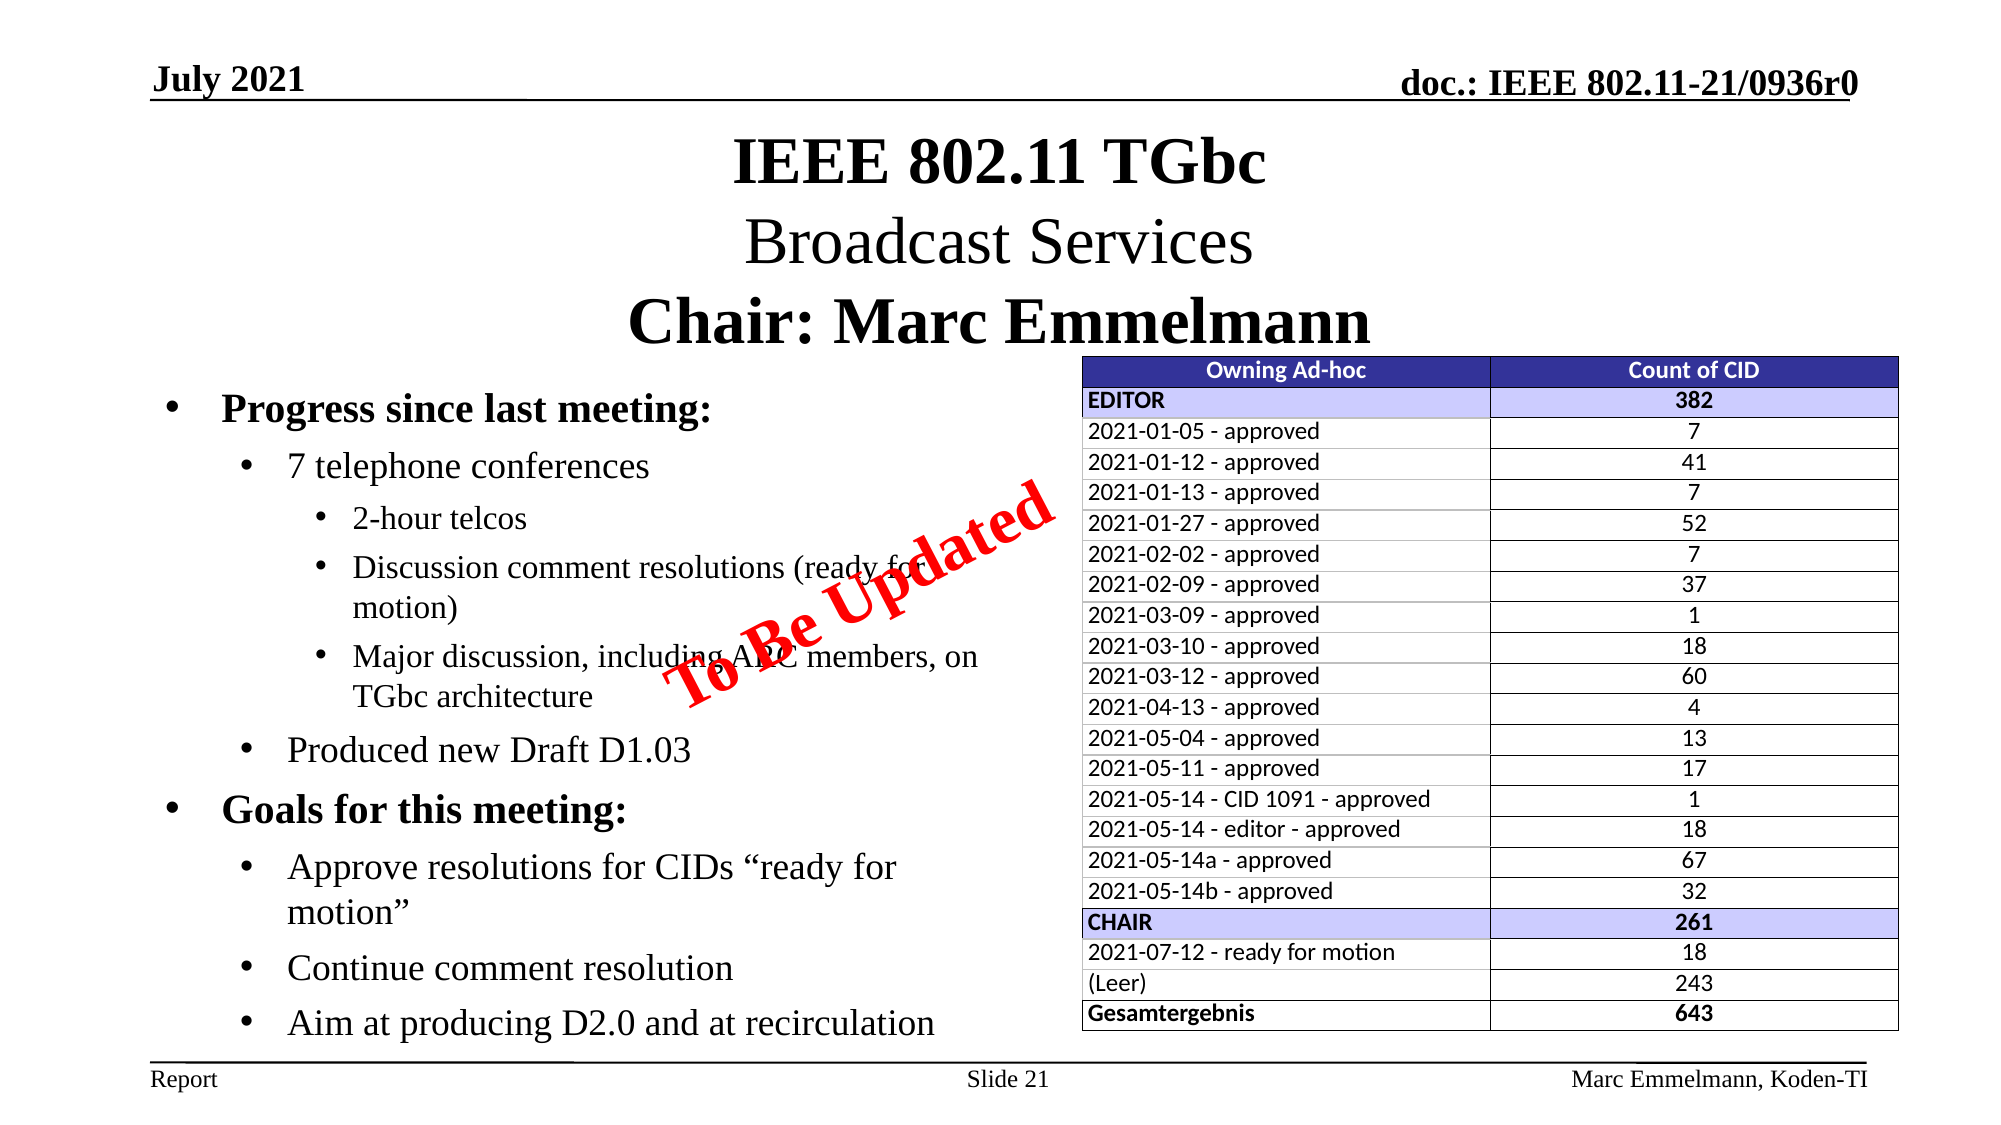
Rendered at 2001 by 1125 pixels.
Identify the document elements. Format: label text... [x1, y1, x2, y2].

table_cell 2021-05-14 - editor - approved [1083, 817, 1490, 846]
table_cell 2021-03-10 - approved [1083, 633, 1490, 662]
table_cell 67 [1491, 848, 1898, 877]
table_cell 7 [1491, 480, 1898, 509]
table_cell Gesamtergebnis [1083, 1001, 1490, 1030]
table_cell 18 [1491, 939, 1898, 969]
table_cell 52 [1491, 510, 1898, 540]
table_cell 2021-01-27 - approved [1083, 511, 1490, 540]
text_box To Be Updated [633, 445, 1081, 740]
table_cell EDITOR [1083, 388, 1490, 417]
slide_number Slide 21 [950, 1061, 1067, 1123]
table_cell 2021-01-12 - approved [1083, 449, 1490, 479]
table_cell (Leer) [1083, 970, 1490, 1000]
table_cell 2021-01-13 - approved [1083, 480, 1490, 509]
footer Marc Emmelmann, Koden-TI [1171, 1061, 1869, 1093]
table_cell 4 [1491, 694, 1898, 724]
table_cell 261 [1491, 909, 1898, 938]
table_cell 643 [1491, 1001, 1898, 1030]
list Progress since last meeting: 7 telephone conferences 2-hour telcos Discussion comment resolutions (ready for motion) Major discussion, including ARC members, on TGbc architecture Produced new Draft D1.03 Goals for this meeting: Approve resolutions for CIDs “ready for motion” Continue comment resolution Aim at producing D2.0 and at recirculation [149, 373, 1036, 1049]
table_cell 2021-07-12 - ready for motion [1083, 940, 1490, 969]
table_cell 2021-05-14b - approved [1083, 878, 1490, 908]
table_cell 2021-05-14 - CID 1091 - approved [1083, 786, 1490, 816]
title IEEE 802.11 TGbc Broadcast Services Chair: Marc Emmelmann [149, 148, 1850, 325]
table_cell 2021-04-13 - approved [1083, 694, 1490, 724]
table_cell 41 [1491, 449, 1898, 479]
table_cell 18 [1491, 817, 1898, 847]
table_cell 18 [1491, 633, 1898, 663]
table_cell 2021-02-09 - approved [1083, 572, 1490, 601]
table_cell 7 [1491, 541, 1898, 571]
table_cell 2021-03-12 - approved [1083, 664, 1490, 693]
table_cell 1 [1491, 786, 1898, 816]
table_header Count of CID [1491, 357, 1898, 387]
table_cell 2021-05-11 - approved [1083, 756, 1490, 785]
table_cell 2021-05-14a - approved [1083, 848, 1490, 877]
table_cell CHAIR [1083, 909, 1490, 938]
table_cell 2021-05-04 - approved [1083, 725, 1490, 754]
table_cell 13 [1491, 725, 1898, 755]
table_cell 2021-01-05 - approved [1083, 419, 1490, 448]
table_cell 1 [1491, 602, 1898, 632]
table_cell 17 [1491, 756, 1898, 785]
table_cell 2021-03-09 - approved [1083, 603, 1490, 632]
table_header Owning Ad-hoc [1083, 357, 1490, 387]
table_cell 32 [1491, 878, 1898, 908]
table_cell 243 [1491, 970, 1898, 1000]
table_cell 37 [1491, 572, 1898, 601]
table_cell 7 [1491, 418, 1898, 448]
table_cell 2021-02-02 - approved [1083, 541, 1490, 571]
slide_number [152, 54, 563, 100]
table_cell 60 [1491, 664, 1898, 693]
table_cell 382 [1491, 388, 1898, 417]
